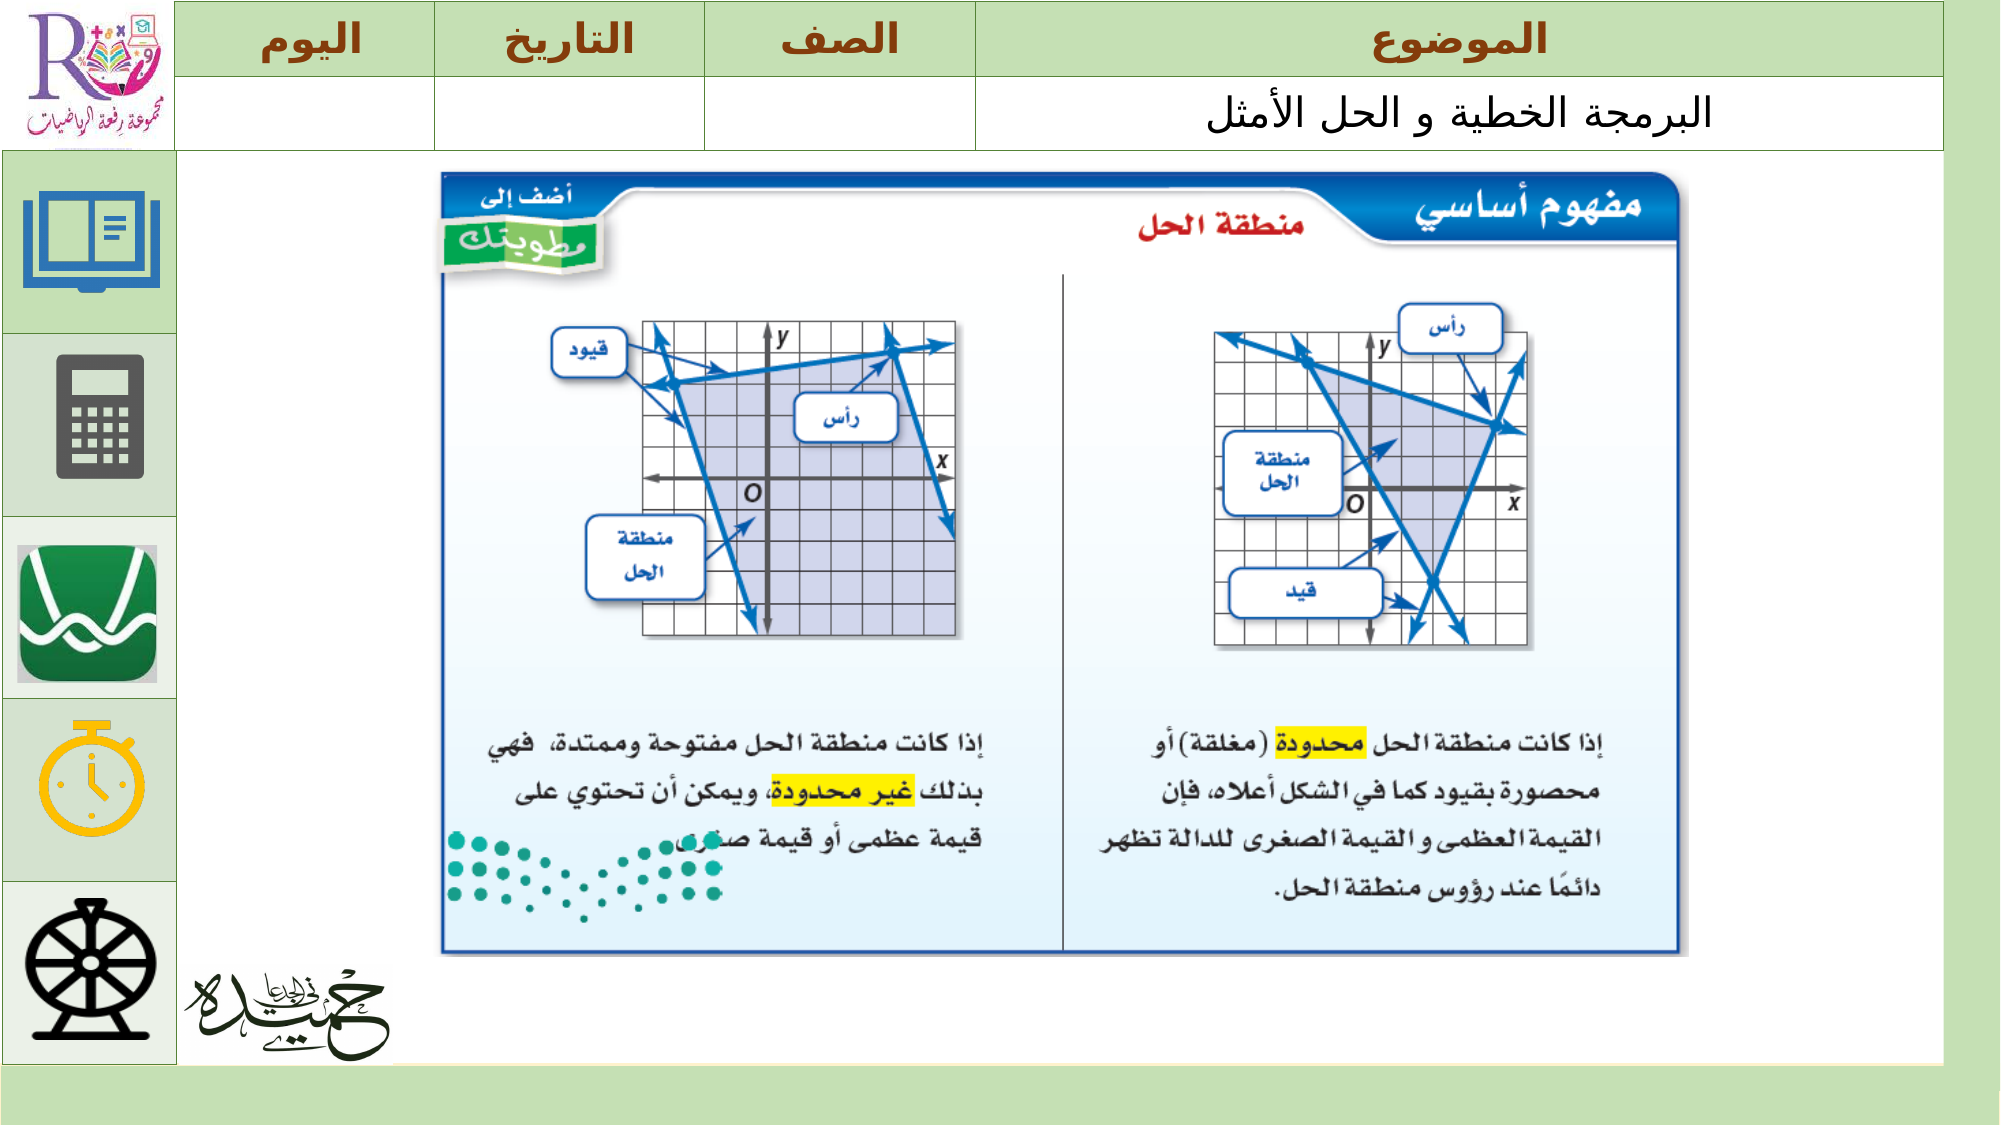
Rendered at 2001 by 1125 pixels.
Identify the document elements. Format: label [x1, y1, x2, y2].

picture [432, 168, 1689, 957]
picture [26, 1, 169, 150]
picture [5, 898, 177, 1040]
picture [17, 707, 166, 850]
picture [25, 342, 175, 491]
picture [17, 545, 158, 683]
picture [178, 964, 393, 1065]
picture [17, 166, 166, 316]
